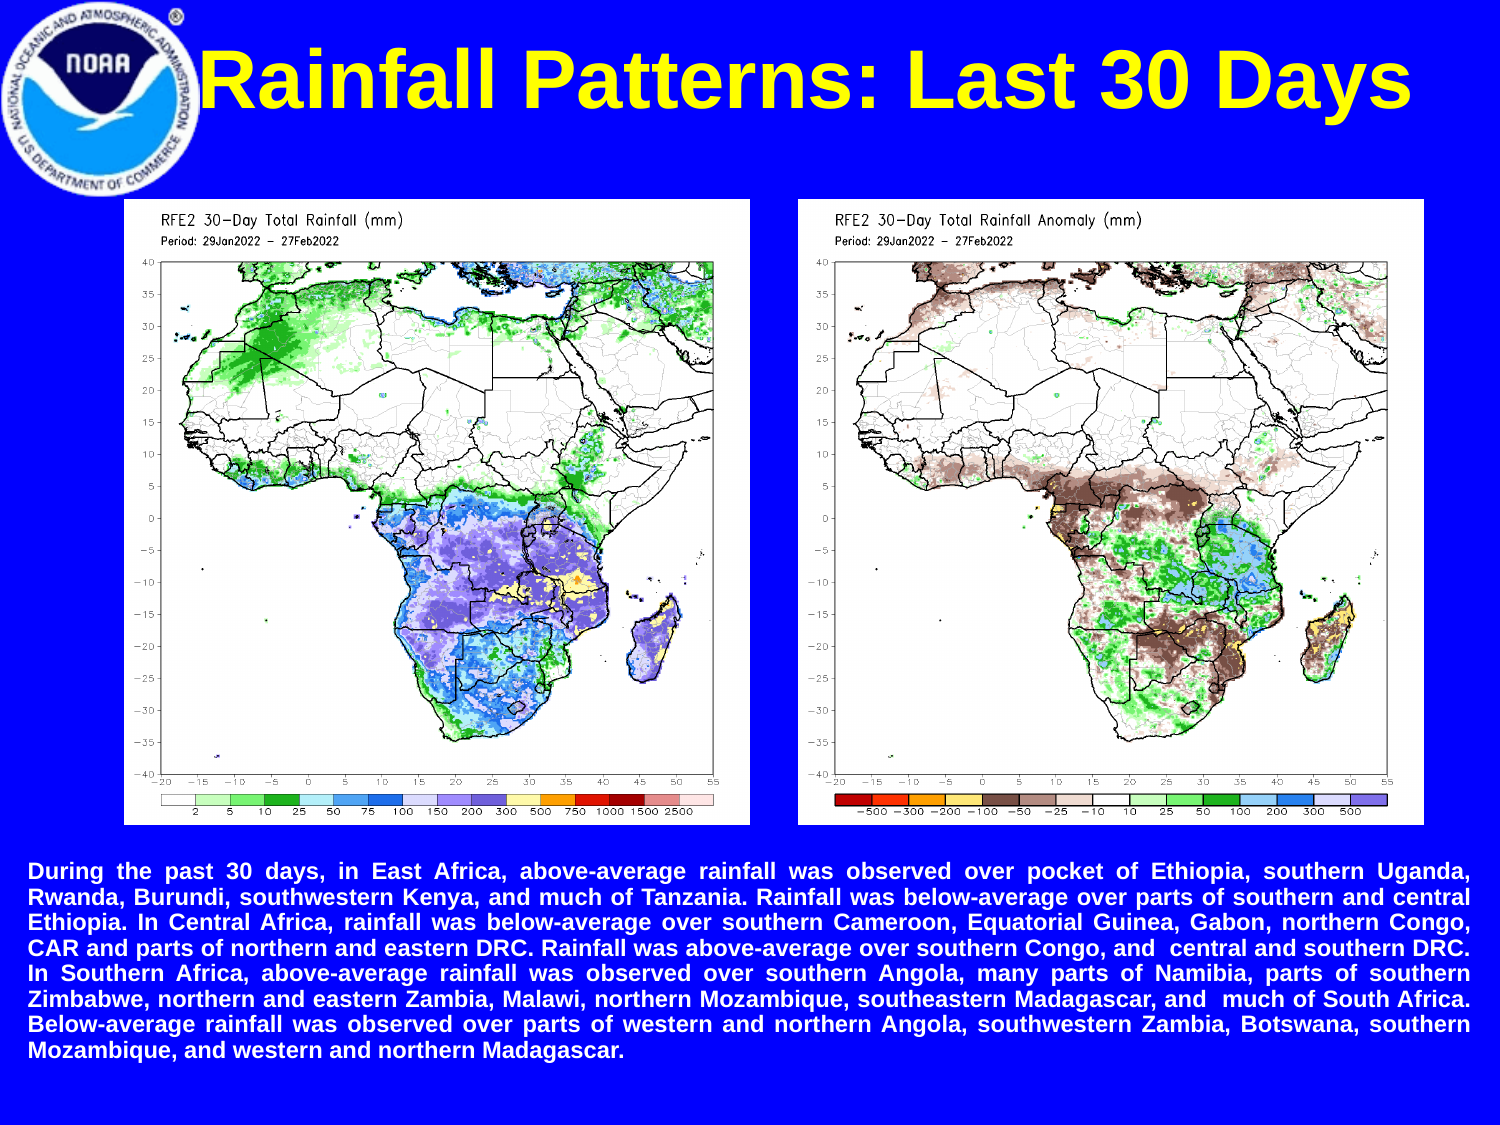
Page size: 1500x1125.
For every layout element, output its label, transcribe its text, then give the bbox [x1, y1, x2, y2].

title Rainfall Patterns: Last 30 Days [174, 0, 1438, 151]
picture [0, 0, 751, 826]
text_box During the past 30 days, in East Africa, above-average rainfall was observed over pocket of Ethiopia, southern Uganda, Rwanda, Burundi, southwestern Kenya, and much of Tanzania. Rainfall was below-average over parts of southern and central Ethiopia. In Central Africa, rainfall was below-average over southern Cameroon, Equatorial Guinea, Gabon, northern Congo, CAR and parts of northern and eastern DRC. Rainfall was above-average over southern Congo, and central and southern DRC. In Southern Africa, above-average rainfall was observed over southern Angola, many parts of Namibia, parts of southern Zimbabwe, northern and eastern Zambia, Malawi, northern Mozambique, southeastern Madagascar, and much of South Africa. Below-average rainfall was observed over parts of western and northern Angola, southwestern Zambia, Botswana, southern Mozambique, and western and northern Madagascar. [12, 851, 1488, 1072]
picture [797, 199, 1424, 826]
